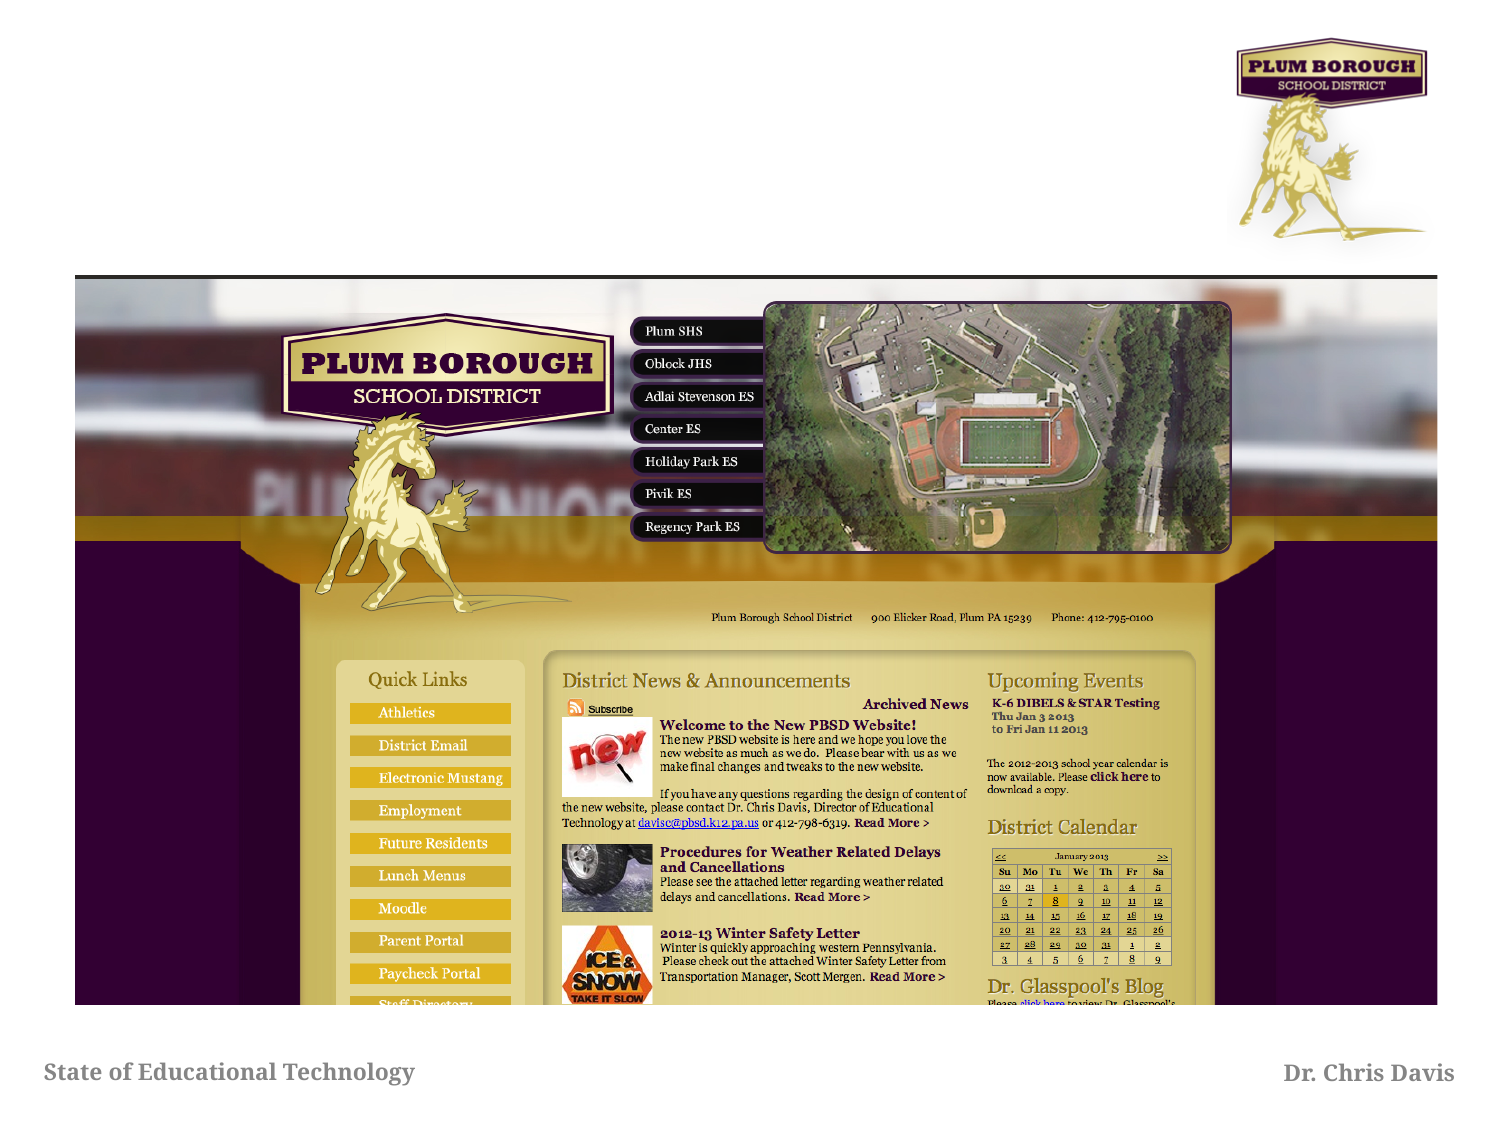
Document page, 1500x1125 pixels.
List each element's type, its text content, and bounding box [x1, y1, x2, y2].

footer State of Educational Technology [28, 1042, 1015, 1103]
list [74, 274, 1438, 1006]
picture [1227, 0, 1438, 274]
slide_number Dr. Chris Davis [1183, 1042, 1471, 1103]
